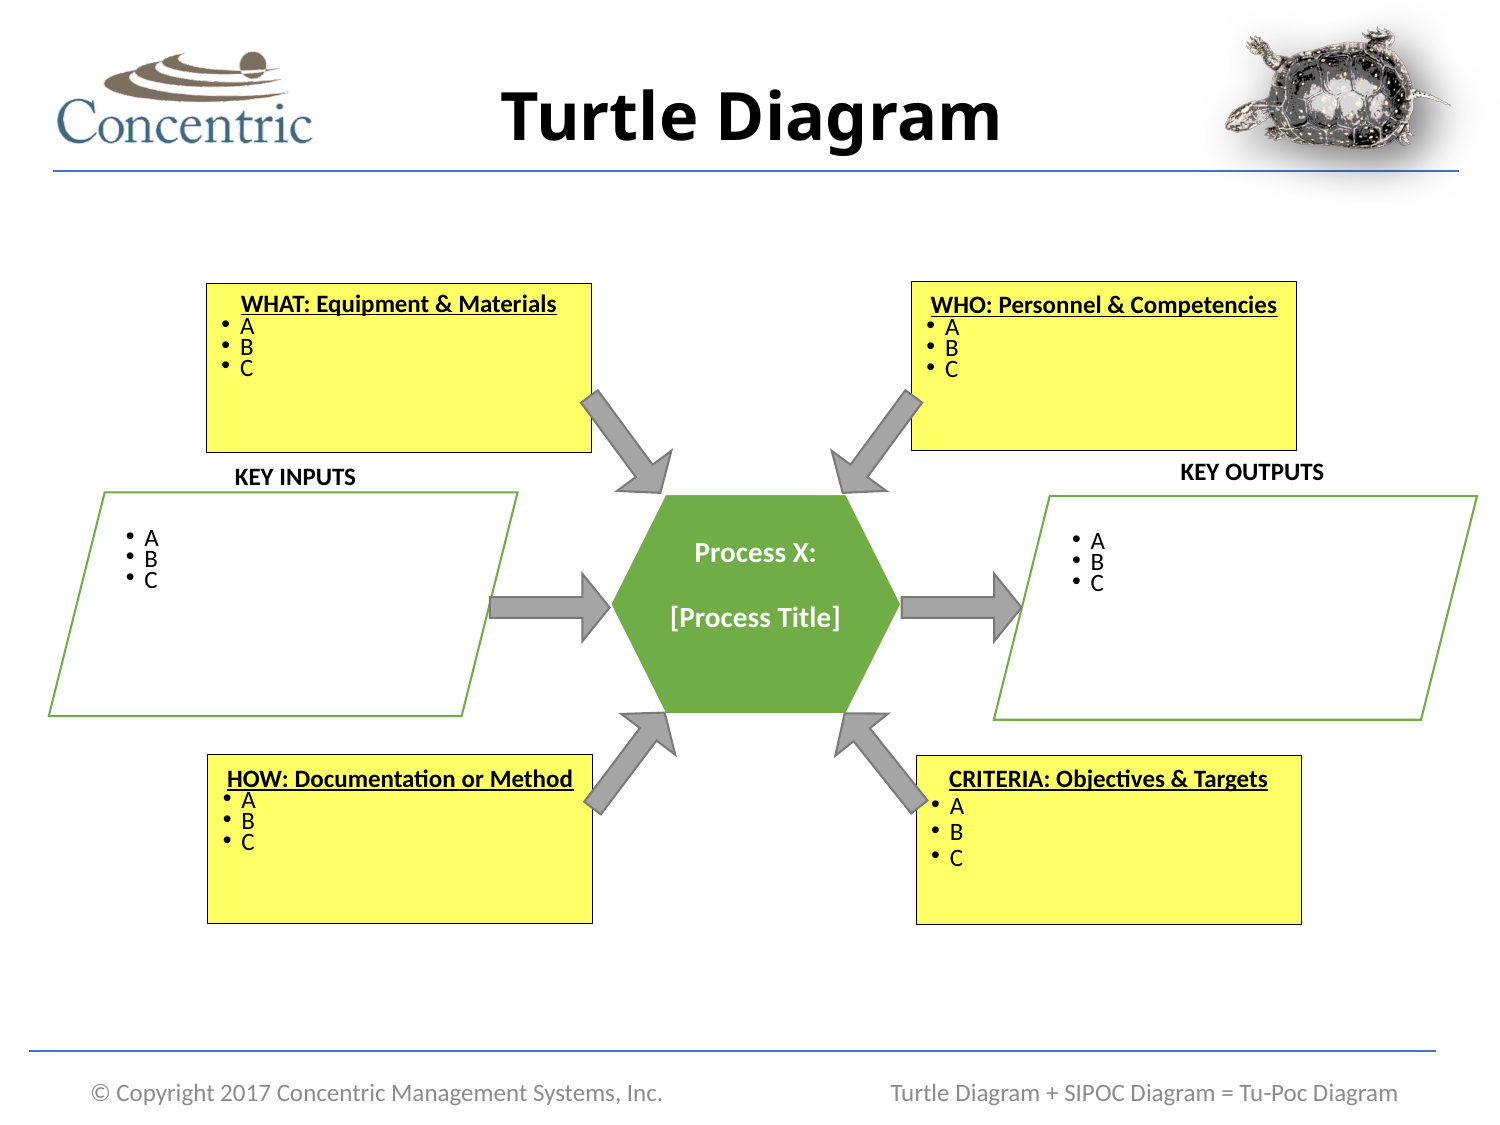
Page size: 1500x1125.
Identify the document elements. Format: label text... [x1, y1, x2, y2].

text_box [582, 711, 677, 816]
text_box CRITERIA: Objectives & Targets A B C [916, 755, 1302, 925]
picture [57, 51, 314, 145]
text_box [900, 570, 1023, 645]
picture [1220, 16, 1456, 151]
text_box HOW: Documentation or Method A B C [207, 754, 593, 924]
text_box WHO: Personnel & Competencies A B C [911, 281, 1297, 451]
text_box A B C [992, 495, 1479, 721]
text_box [488, 570, 611, 645]
text_box Process X: [Process Title] [608, 491, 900, 717]
text_box A B C [47, 491, 519, 718]
text_box [833, 712, 929, 815]
subtitle WHAT: Equipment & Materials A B C [206, 283, 592, 453]
title Turtle Diagram [114, 62, 1207, 163]
text_box [579, 388, 674, 494]
footer Turtle Diagram + SIPOC Diagram = Tu-Poc Diagram [846, 1061, 1444, 1122]
text_box [829, 388, 924, 494]
text_box KEY OUTPUTS [1050, 448, 1456, 493]
text_box KEY INPUTS [93, 453, 499, 498]
slide_number © Copyright 2017 Concentric Management Systems, Inc. [75, 1061, 692, 1122]
